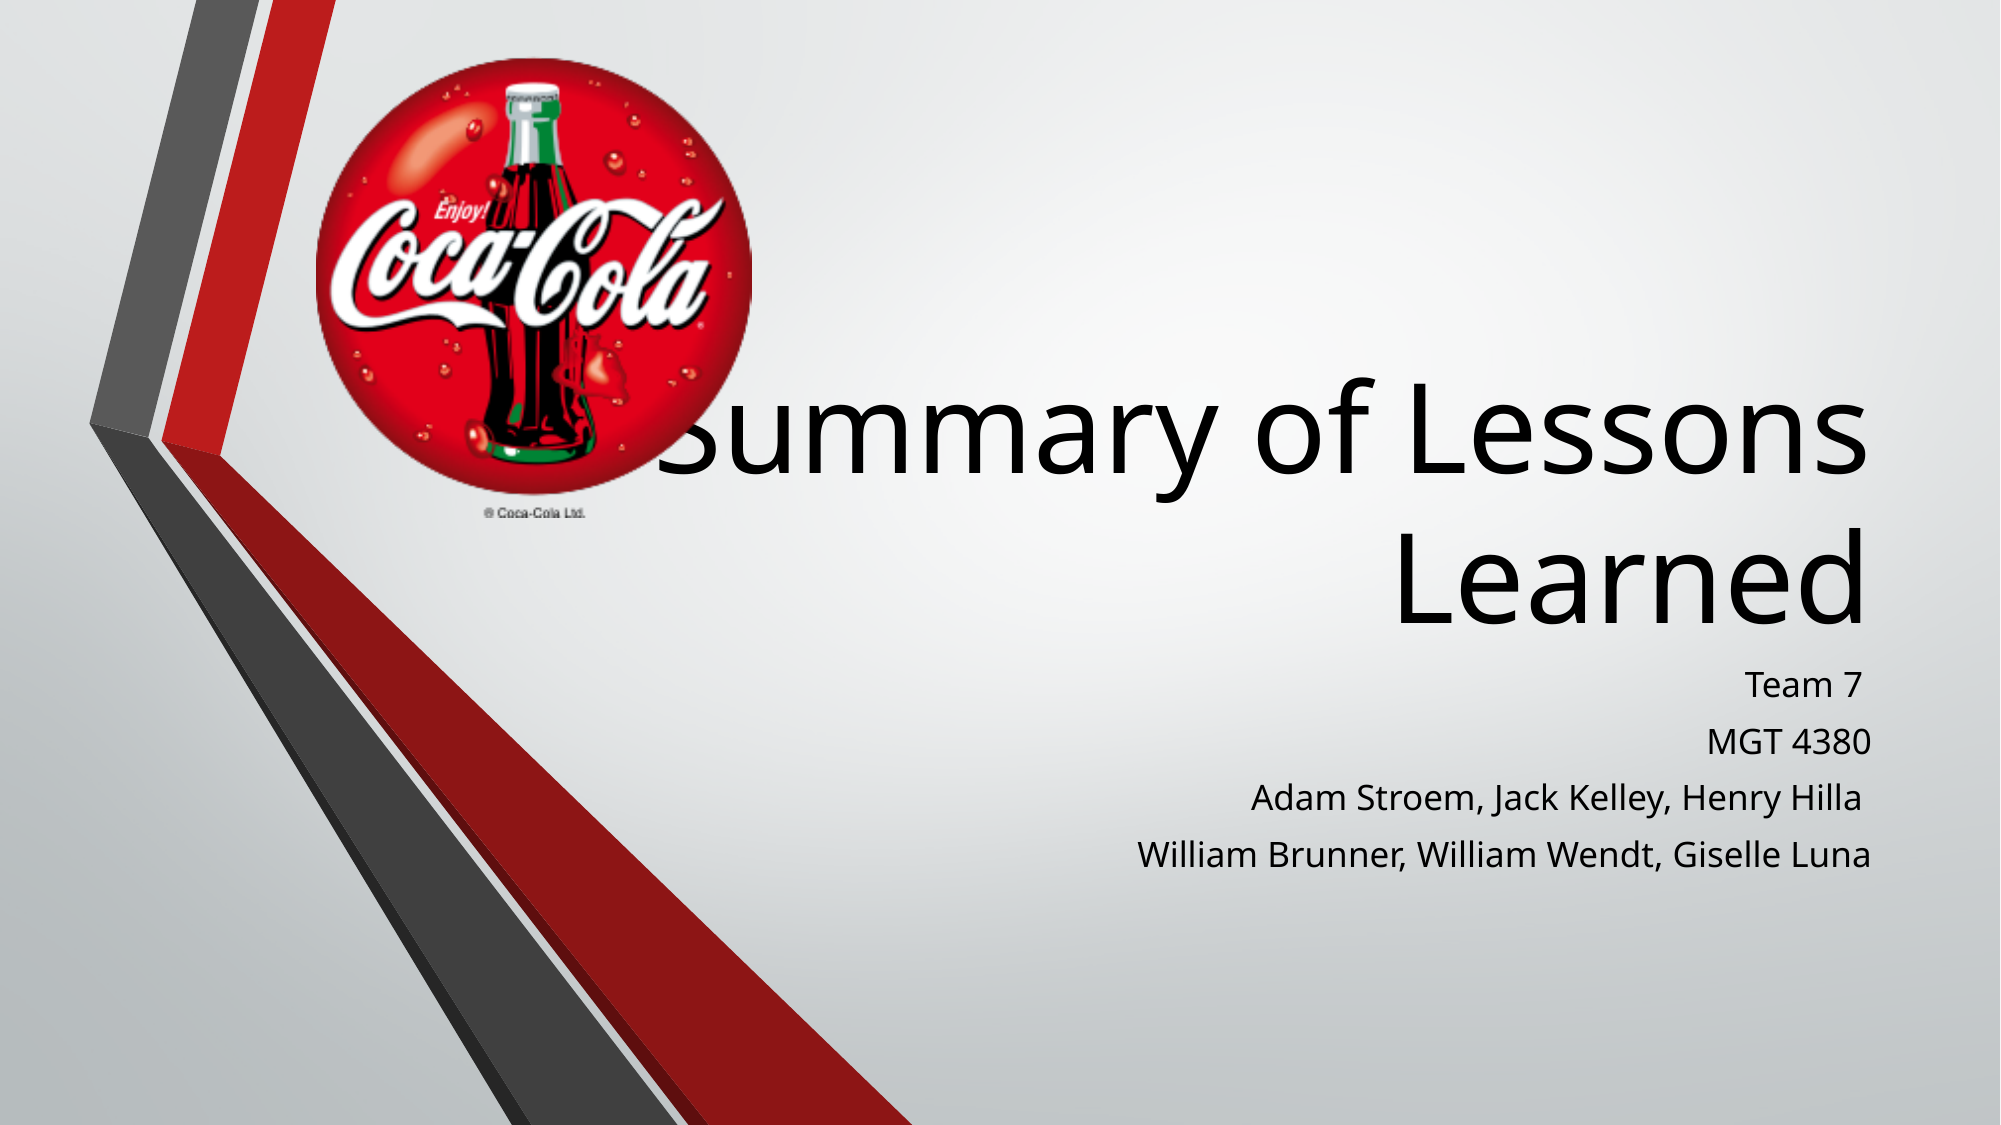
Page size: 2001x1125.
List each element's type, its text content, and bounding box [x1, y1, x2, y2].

title Summary of Lessons Learned [480, 226, 1887, 656]
subtitle Team 7 MGT 4380 Adam Stroem, Jack Kelley, Henry Hilla William Brunner, William Wendt, Giselle Luna [740, 655, 1887, 884]
picture [316, 49, 752, 518]
